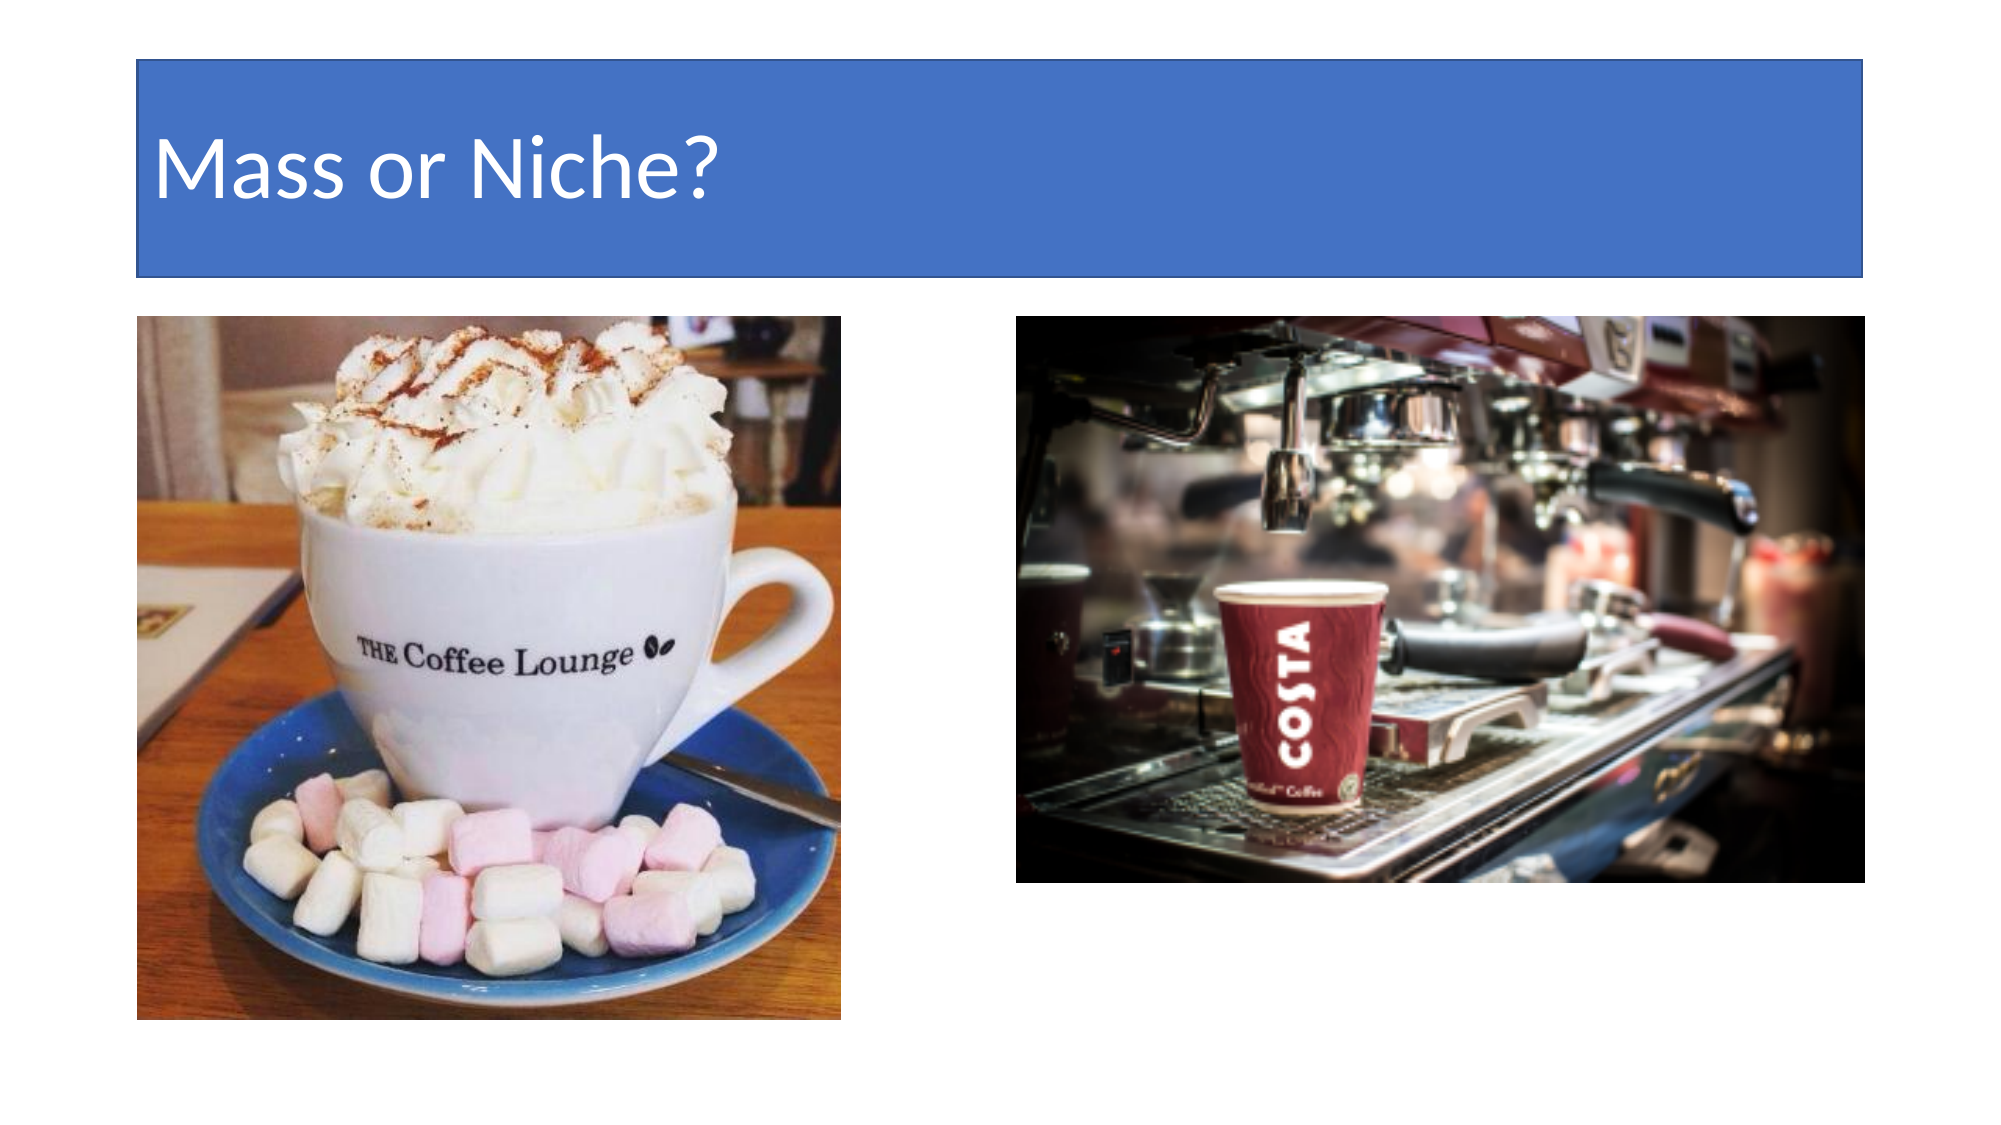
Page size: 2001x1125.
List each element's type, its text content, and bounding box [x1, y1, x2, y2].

picture [137, 316, 841, 1020]
title Mass or Niche? [136, 59, 1863, 278]
picture [1016, 316, 1865, 883]
